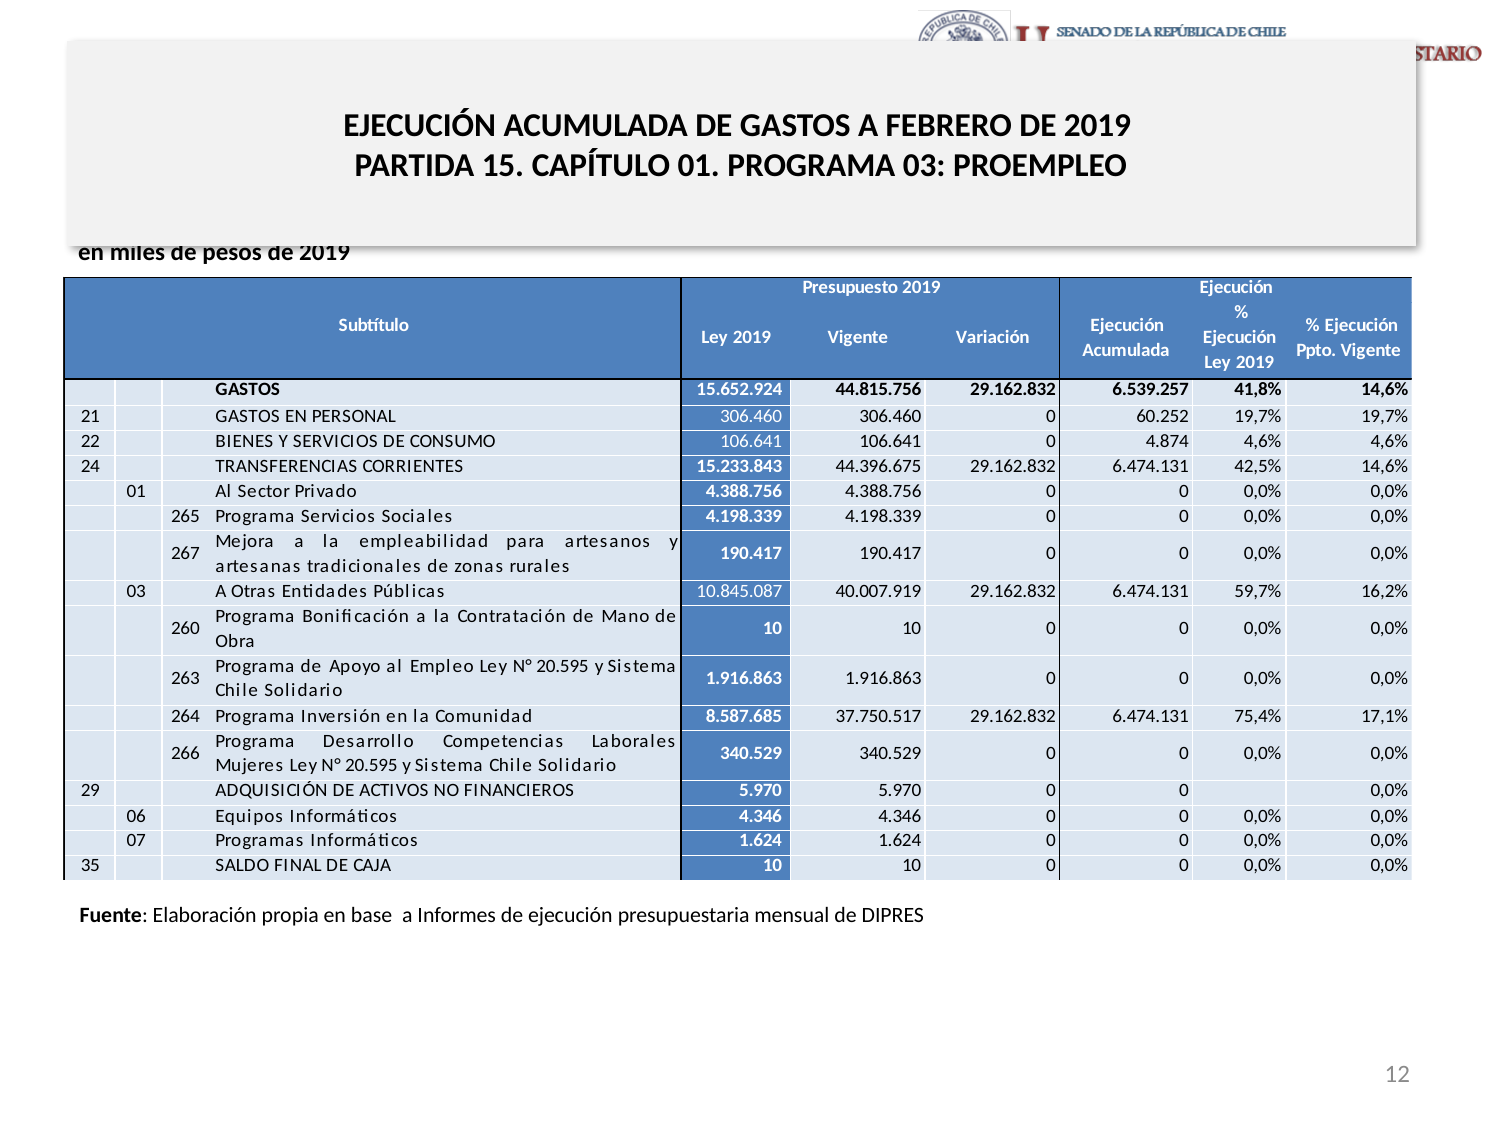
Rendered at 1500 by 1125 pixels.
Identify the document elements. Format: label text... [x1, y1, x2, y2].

text_box en miles de pesos de 2019 [63, 227, 1414, 276]
picture [918, 0, 1497, 113]
slide_number 12 [1074, 1042, 1425, 1103]
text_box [63, 276, 1414, 882]
footer Fuente: Elaboración propia en base a Informes de ejecución presupuestaria mensual de DIPRES [64, 893, 1444, 954]
title EJECUCIÓN ACUMULADA DE GASTOS A FEBRERO DE 2019 PARTIDA 15. CAPÍTULO 01. PROGRAMA 03: PROEMPLEO [67, 41, 1415, 246]
